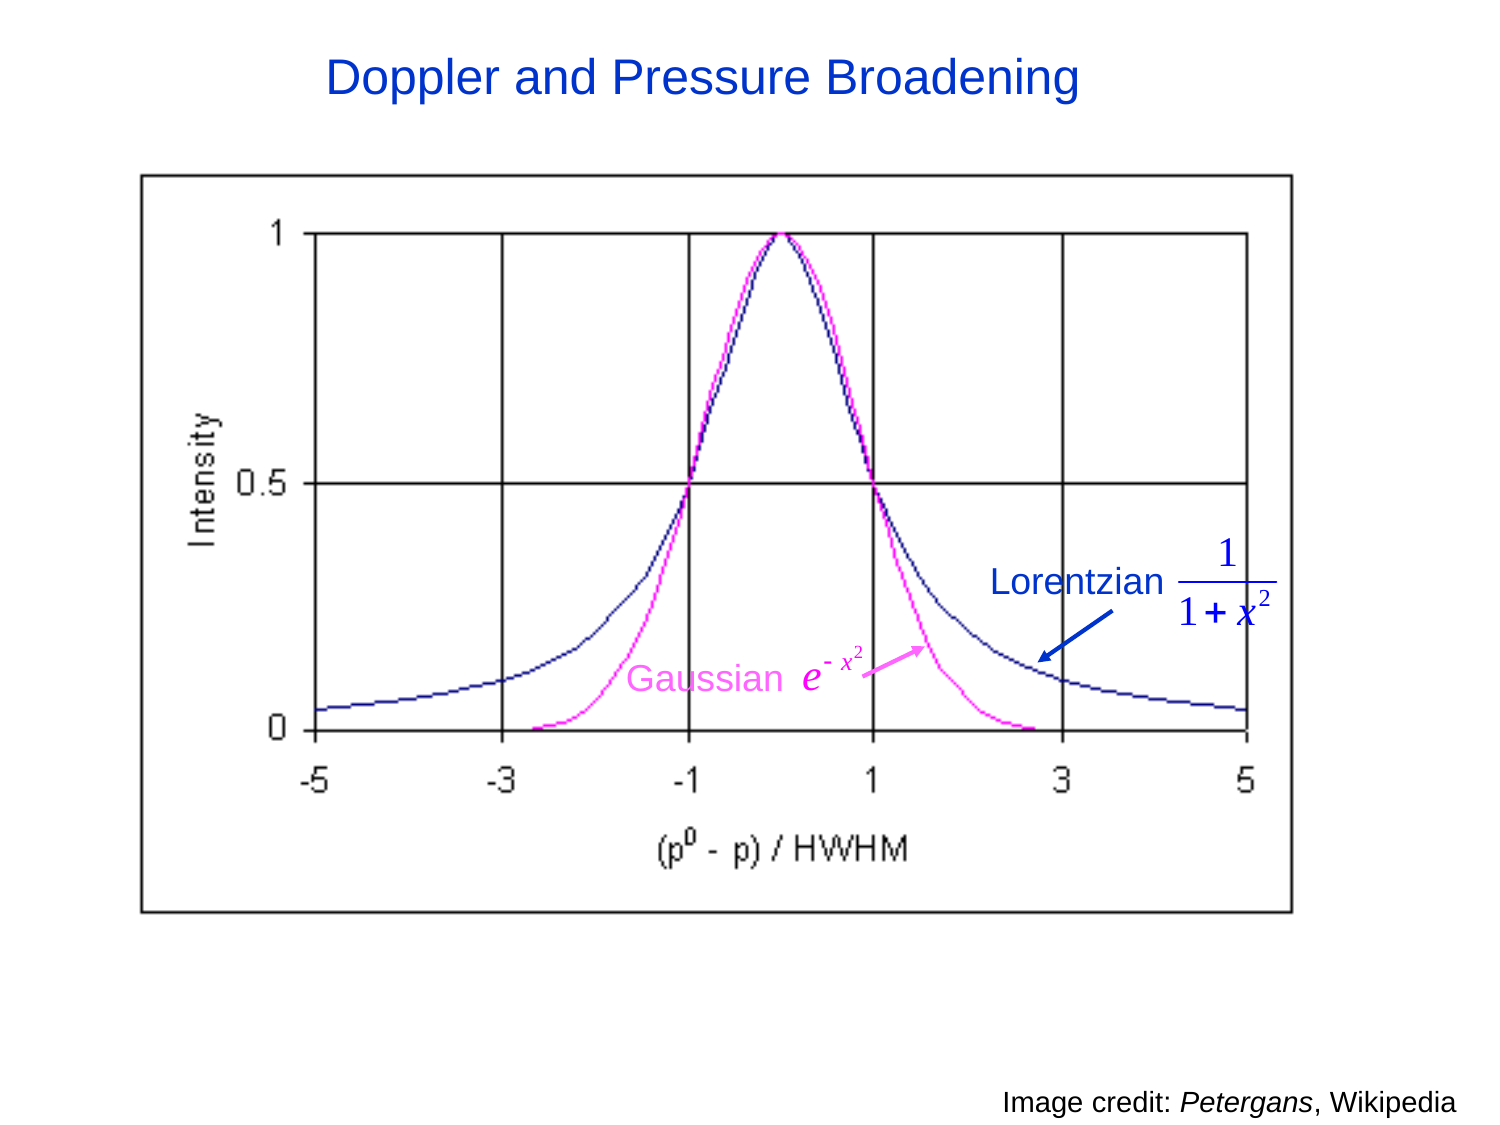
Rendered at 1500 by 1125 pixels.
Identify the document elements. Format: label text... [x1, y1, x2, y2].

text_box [862, 646, 926, 677]
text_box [1171, 525, 1285, 635]
picture [128, 162, 1307, 926]
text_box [795, 634, 874, 702]
text_box Image credit: Petergans, Wikipedia [987, 1075, 1474, 1125]
text_box Doppler and Pressure Broadening [99, 37, 1307, 113]
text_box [1037, 610, 1113, 663]
